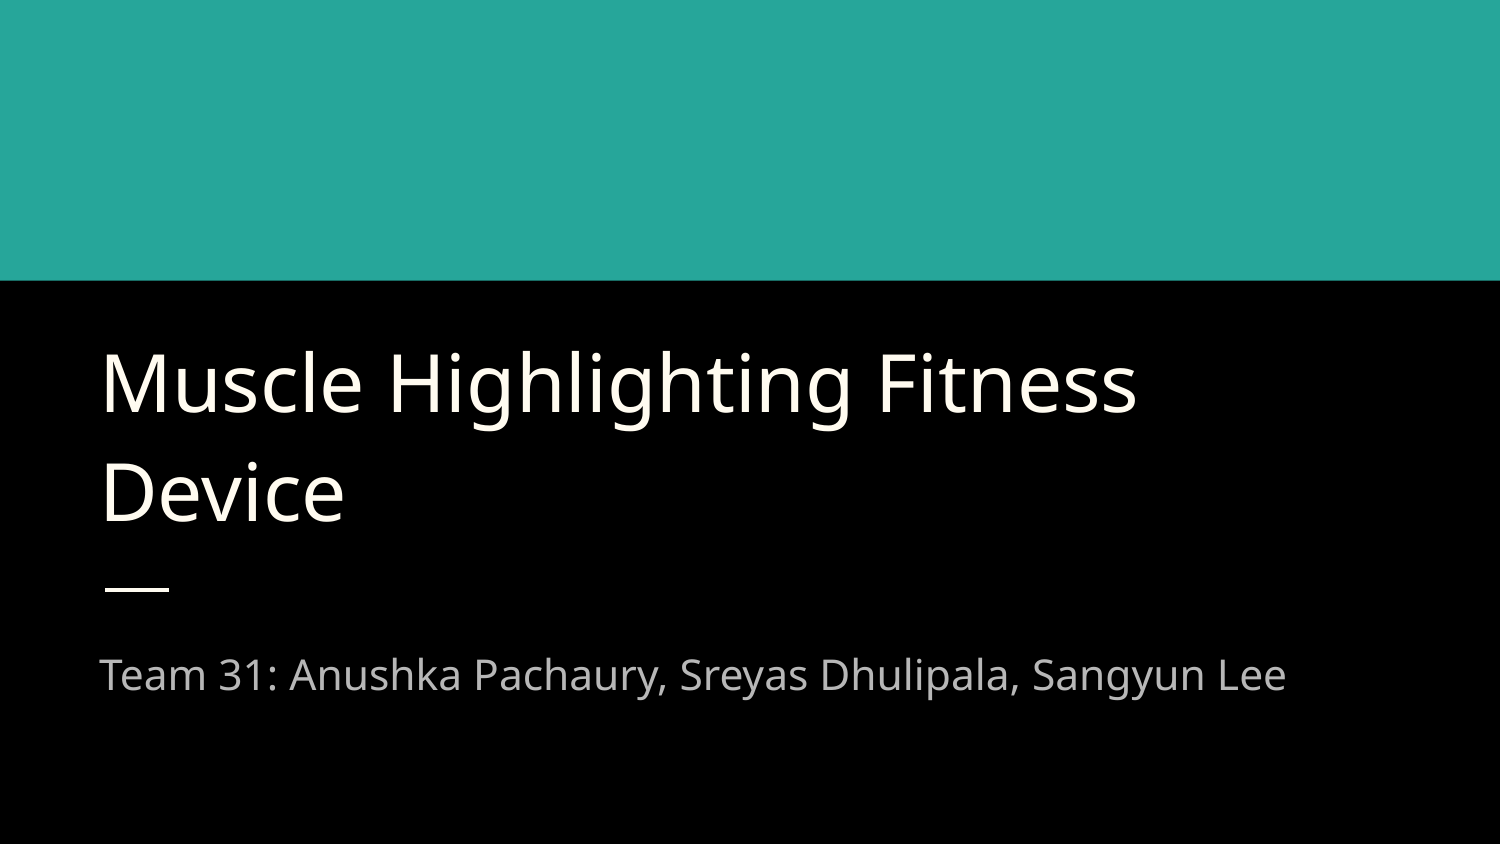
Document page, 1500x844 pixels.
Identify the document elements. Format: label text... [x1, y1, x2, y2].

subtitle Team 31: Anushka Pachaury, Sreyas Dhulipala, Sangyun Lee [84, 630, 1416, 760]
title Muscle Highlighting Fitness Device [84, 310, 1416, 561]
